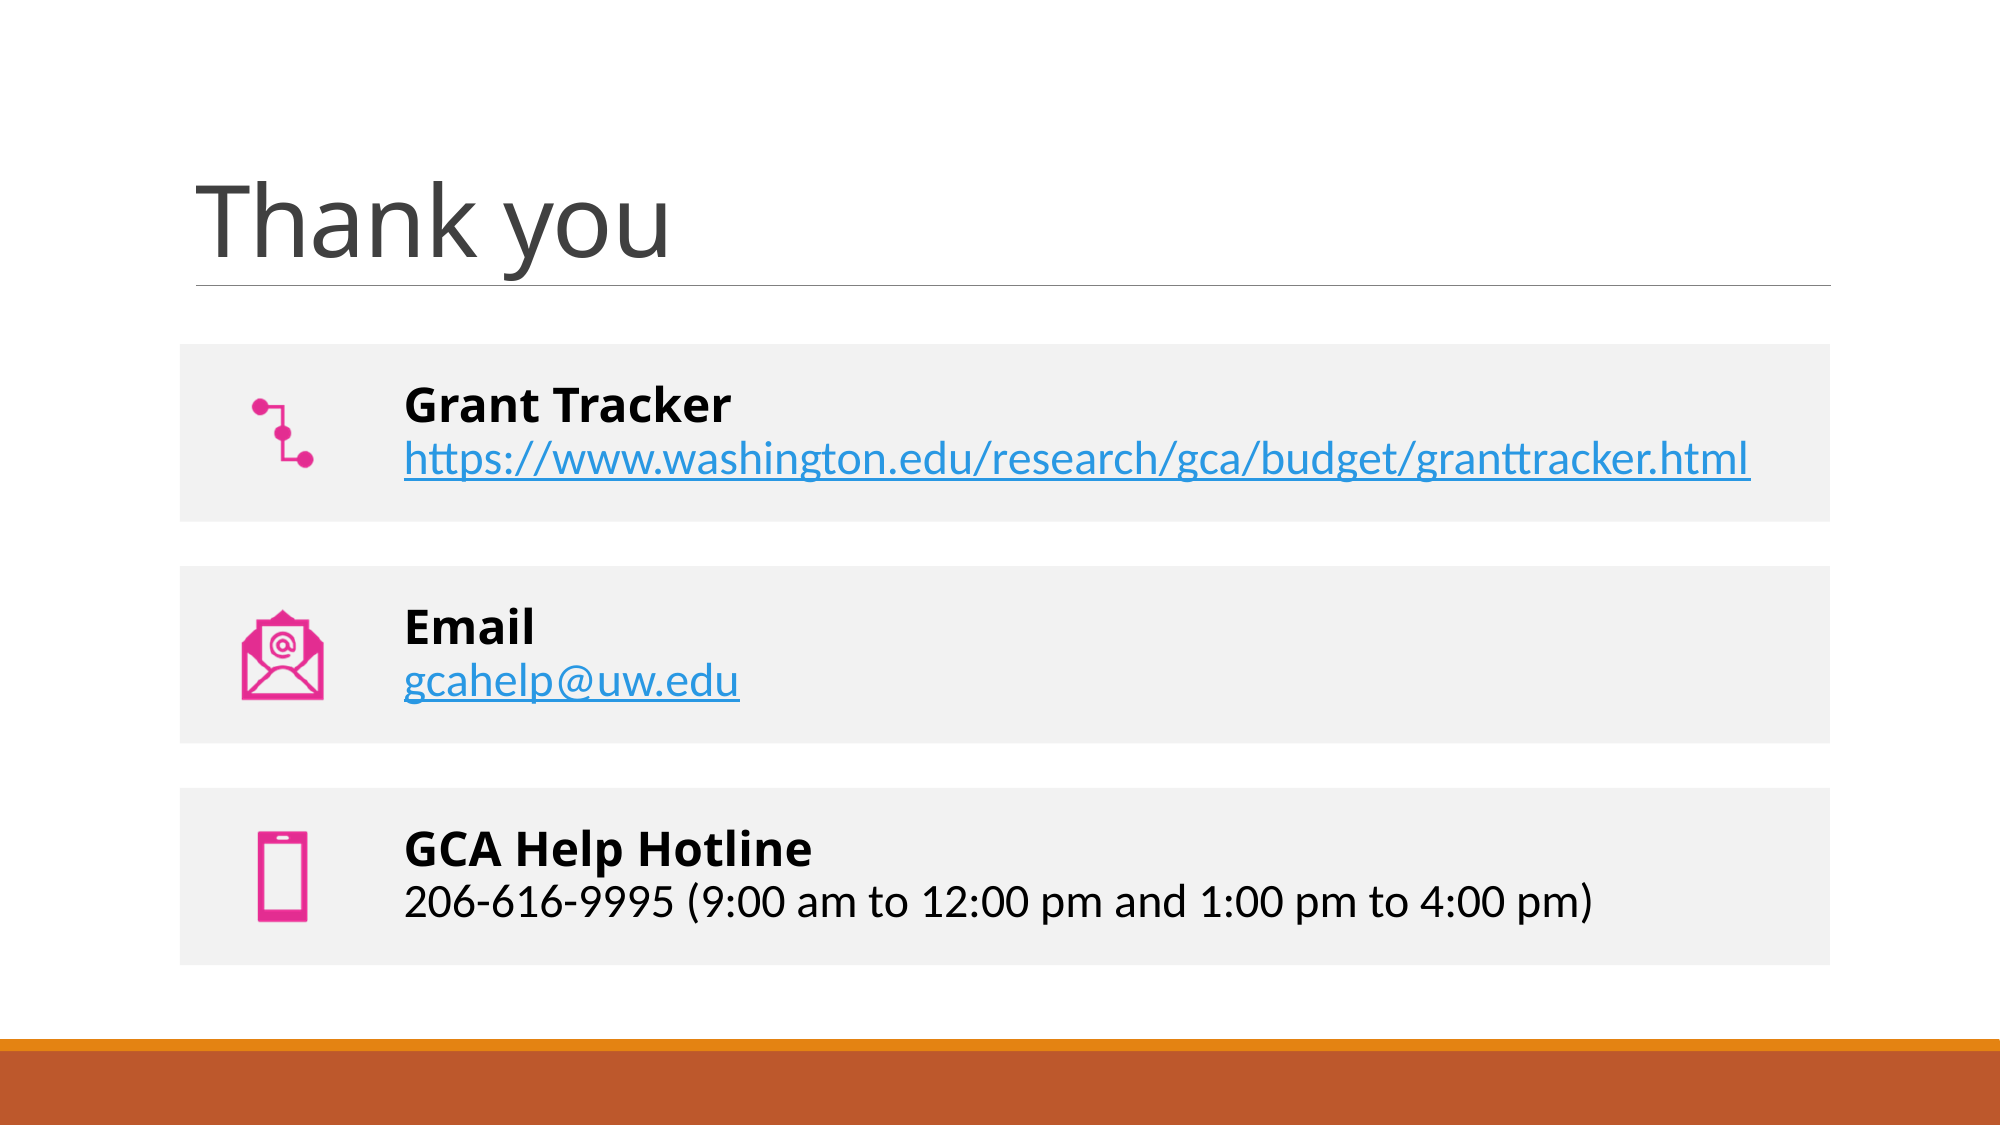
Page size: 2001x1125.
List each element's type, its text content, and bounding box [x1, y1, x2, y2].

text_box [0, 1052, 2000, 1125]
text_box [0, 1039, 2000, 1052]
title Thank you [180, 47, 1830, 285]
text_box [179, 343, 1831, 966]
